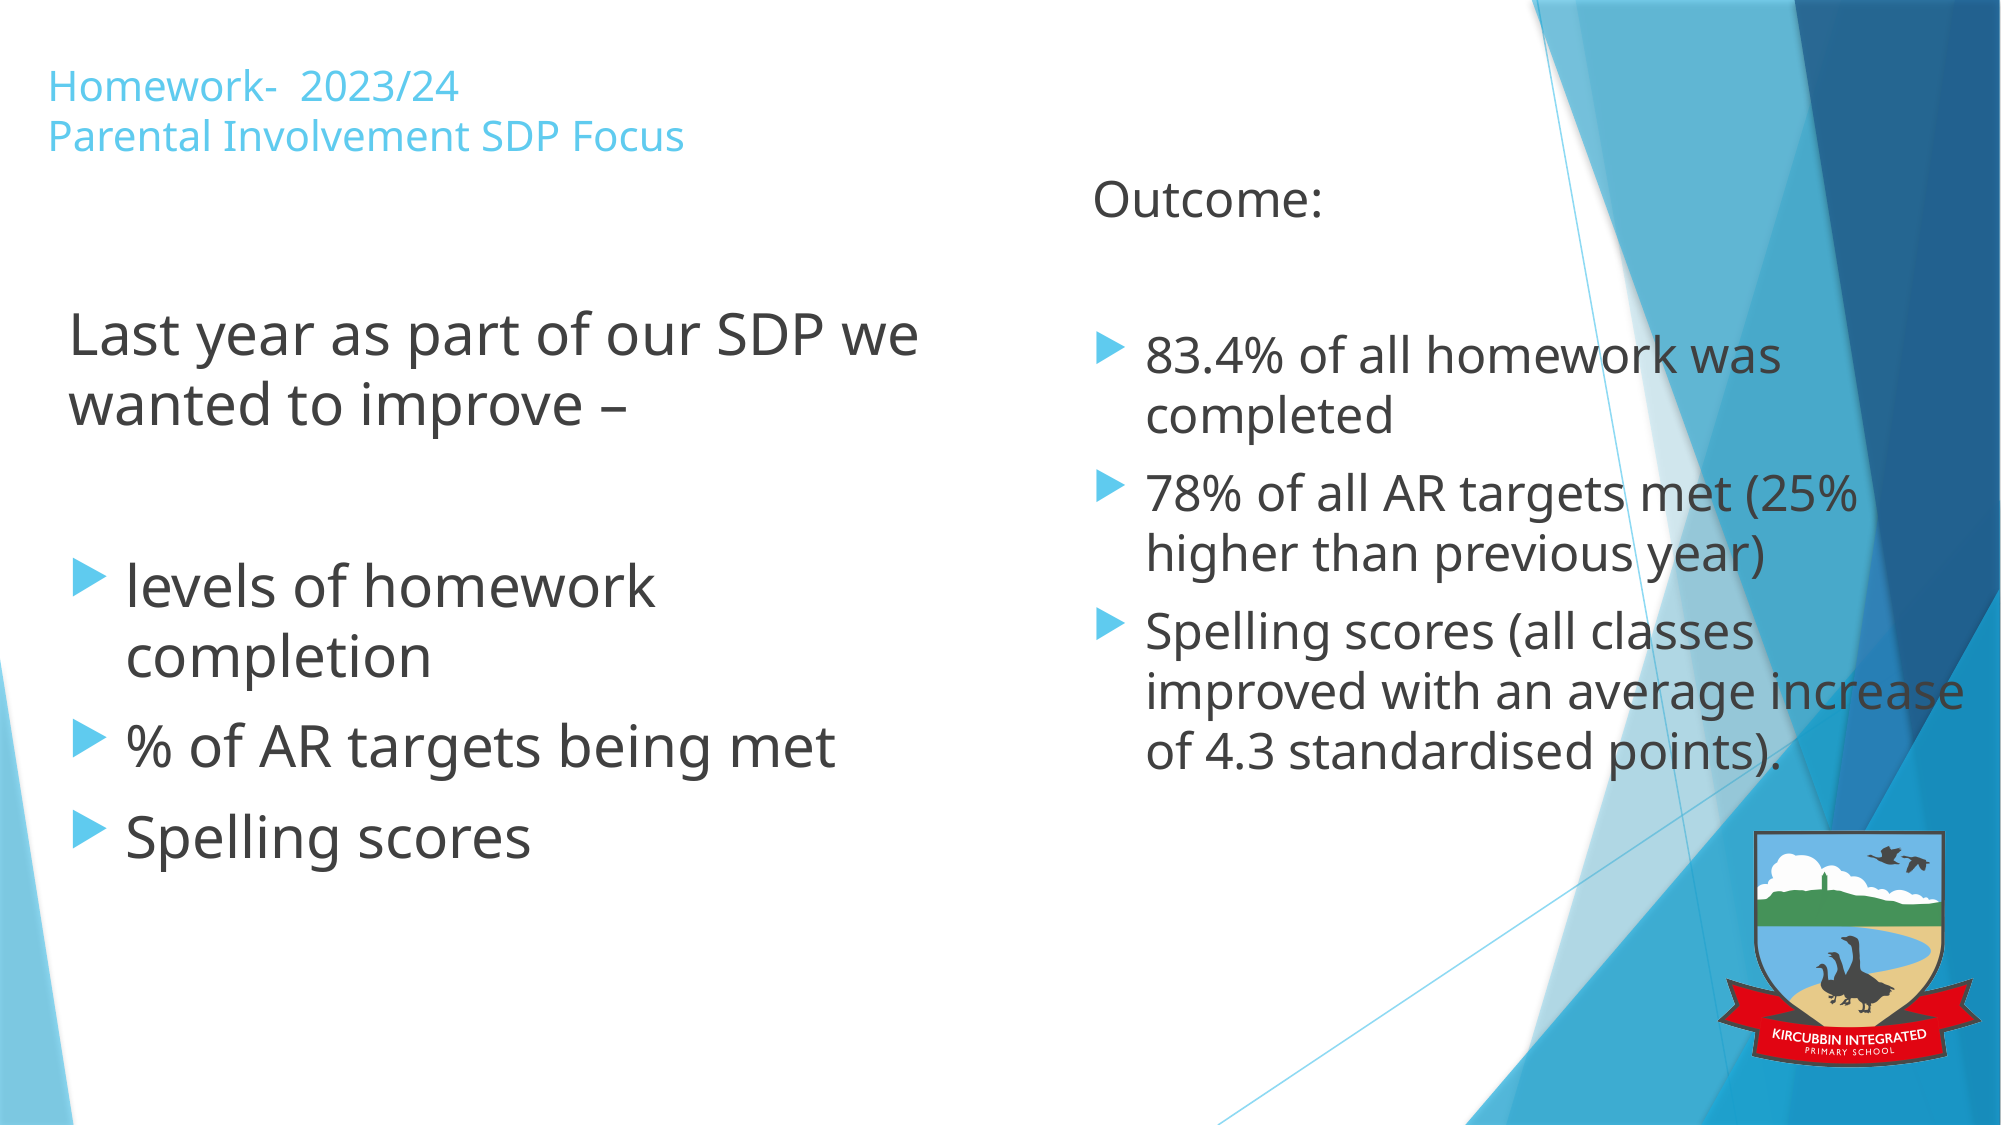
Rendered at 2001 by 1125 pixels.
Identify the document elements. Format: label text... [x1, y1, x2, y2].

list [111, 255, 1668, 893]
text_box Last year as part of our SDP we wanted to improve – levels of homework completion % of AR targets being met Spelling scores [53, 290, 965, 978]
title Homework- 2023/24 Parental Involvement SDP Focus [32, 51, 1596, 269]
text_box Outcome: 83.4% of all homework was completed 78% of all AR targets met (25% higher than previous year) Spelling scores (all classes improved with an average increase of 4.3 standardised points). [1077, 159, 1989, 848]
picture [1673, 773, 2000, 1125]
